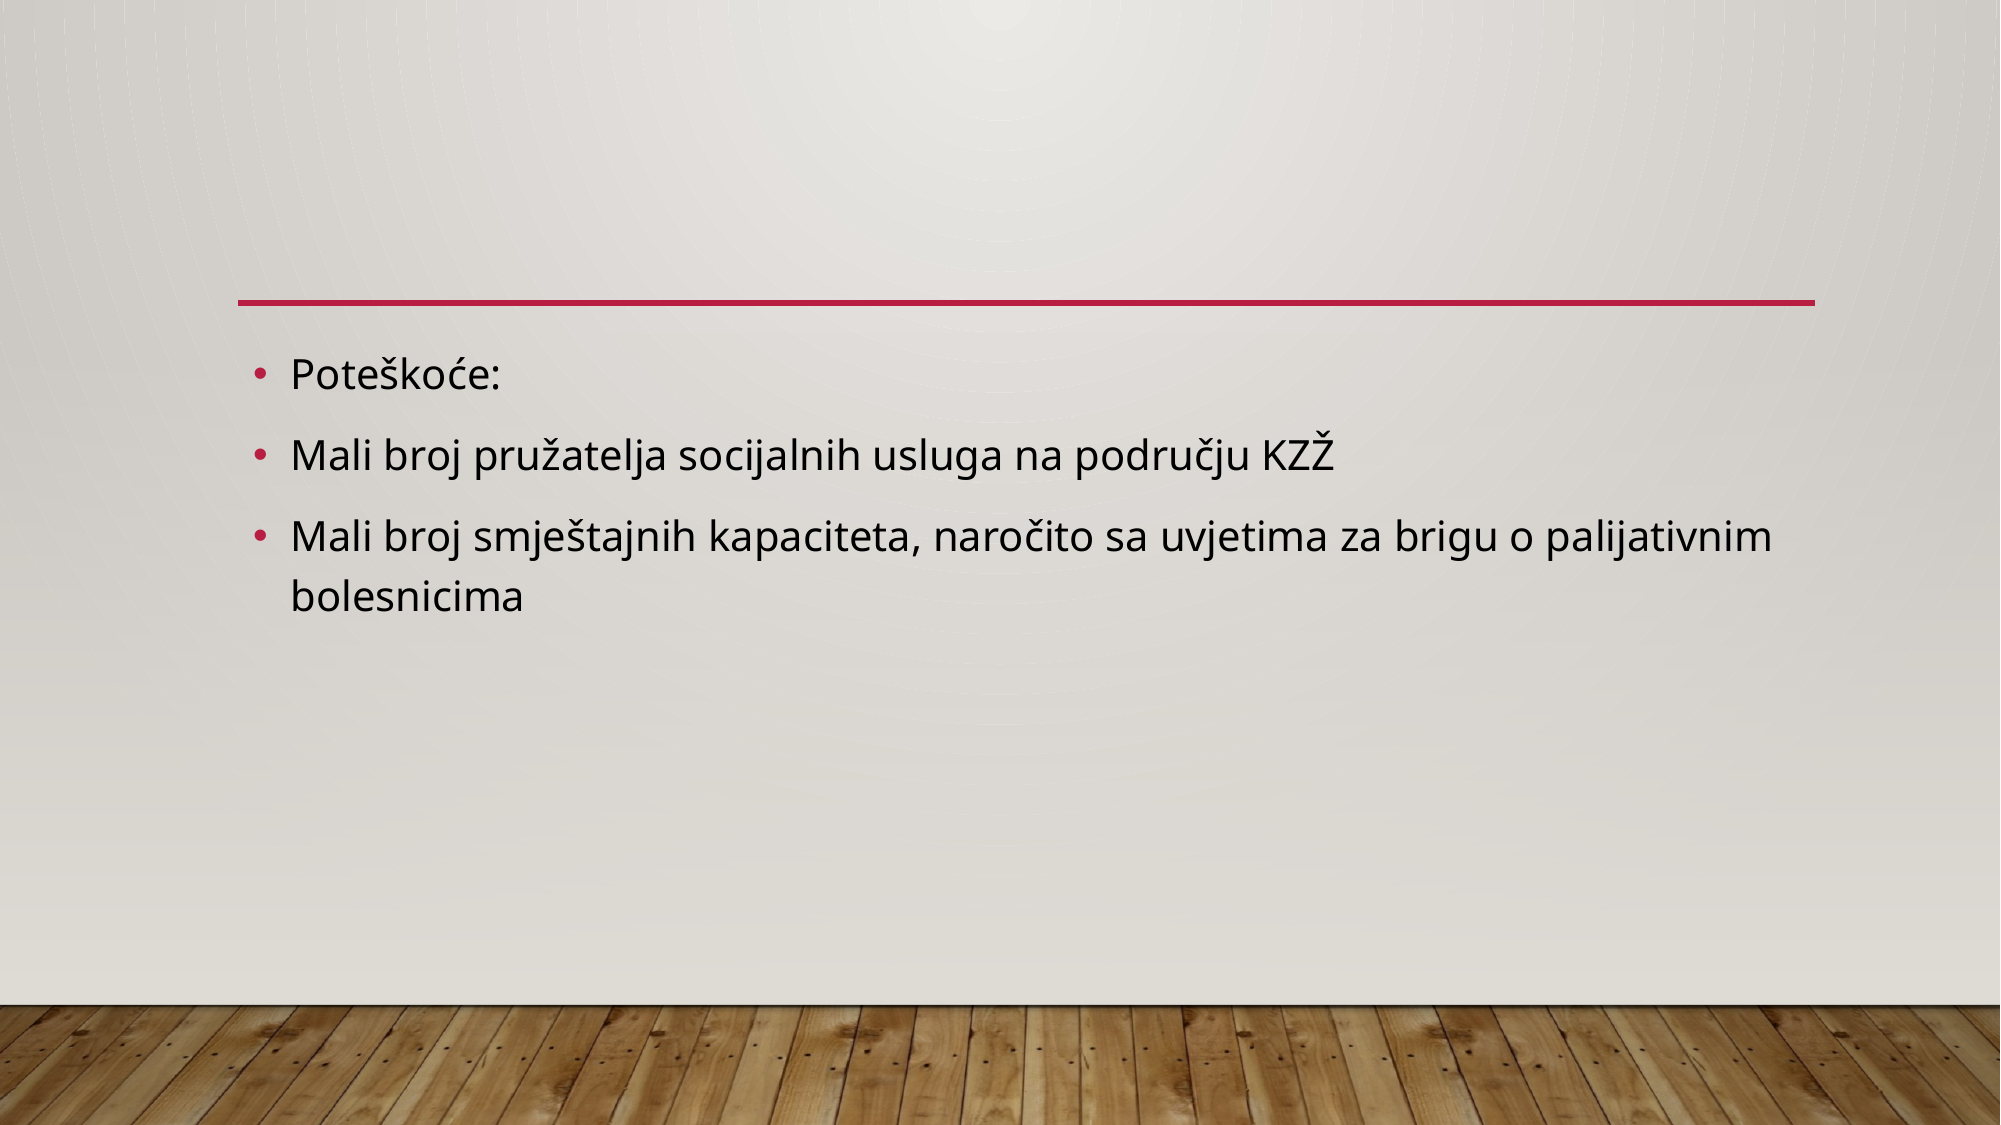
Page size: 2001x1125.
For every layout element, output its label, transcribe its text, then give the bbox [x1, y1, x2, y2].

list Poteškoće: Mali broj pružatelja socijalnih usluga na području KZŽ Mali broj smještajnih kapaciteta, naročito sa uvjetima za brigu o palijativnim bolesnicima [238, 330, 1814, 897]
picture [0, 1005, 2000, 1125]
